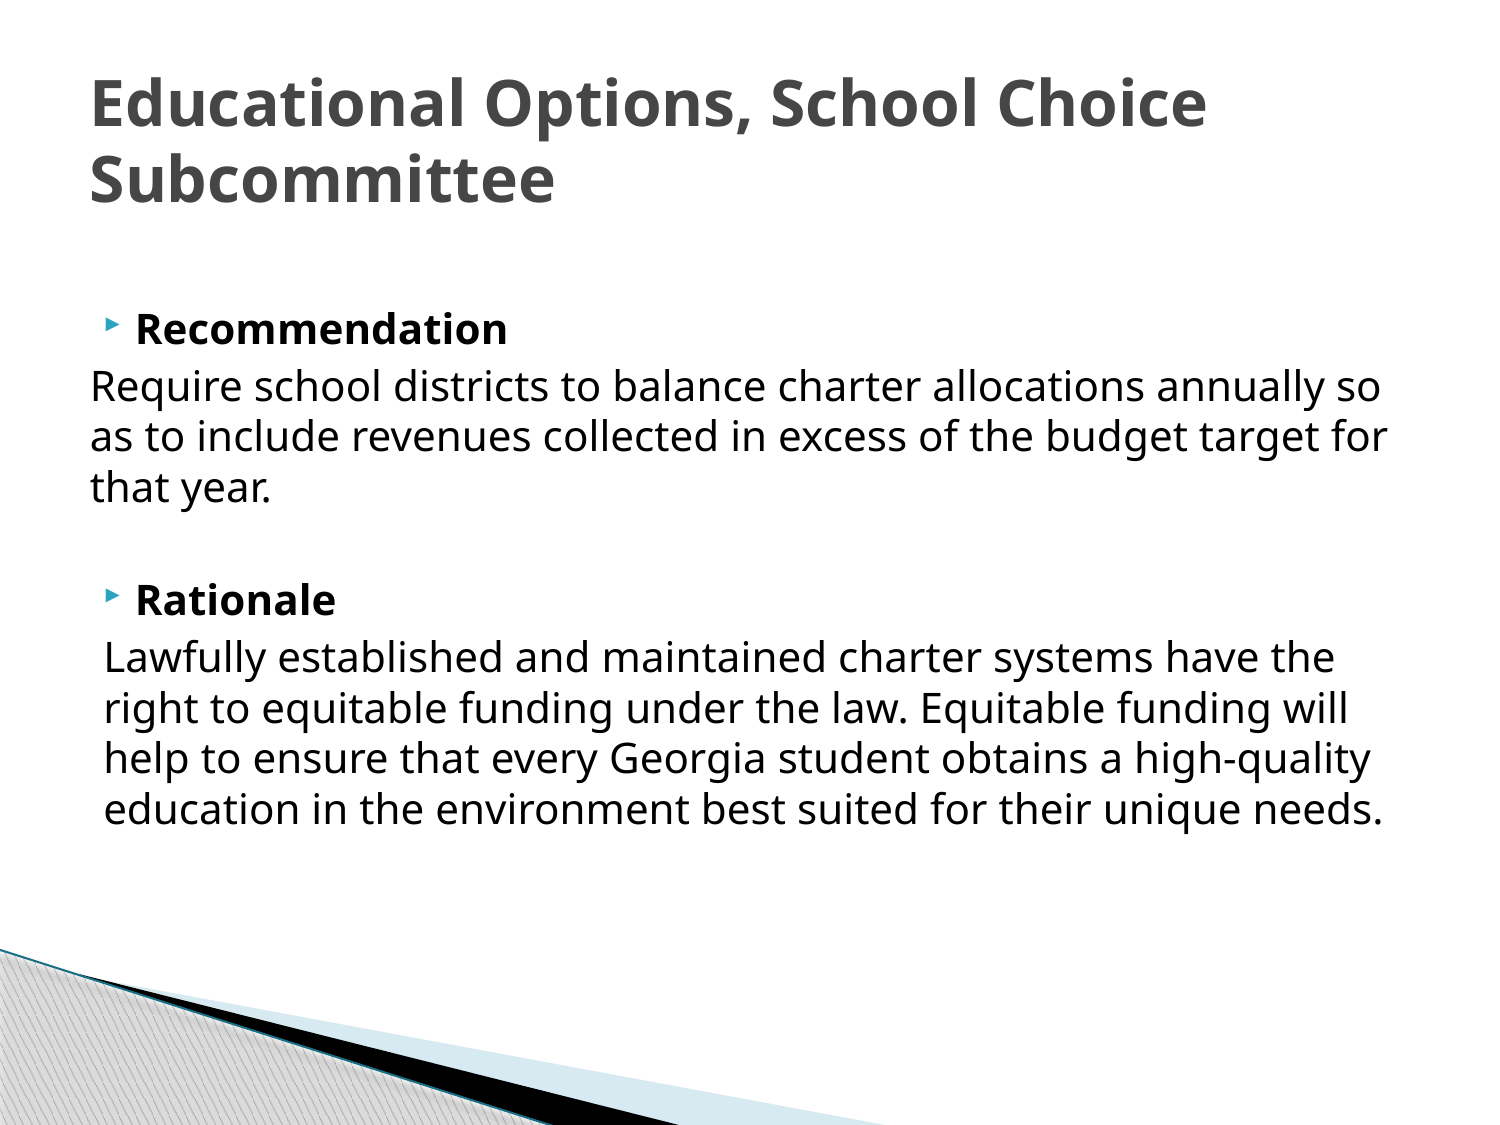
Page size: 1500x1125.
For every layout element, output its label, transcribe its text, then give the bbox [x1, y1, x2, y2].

title Educational Options, School Choice Subcommittee [75, 45, 1425, 233]
list Recommendation Require school districts to balance charter allocations annually so as to include revenues collected in excess of the budget target for that year. Rationale Lawfully established and maintained charter systems have the right to equitable funding under the law. Equitable funding will help to ensure that every Georgia student obtains a high-quality education in the environment best suited for their unique needs. [75, 294, 1425, 986]
